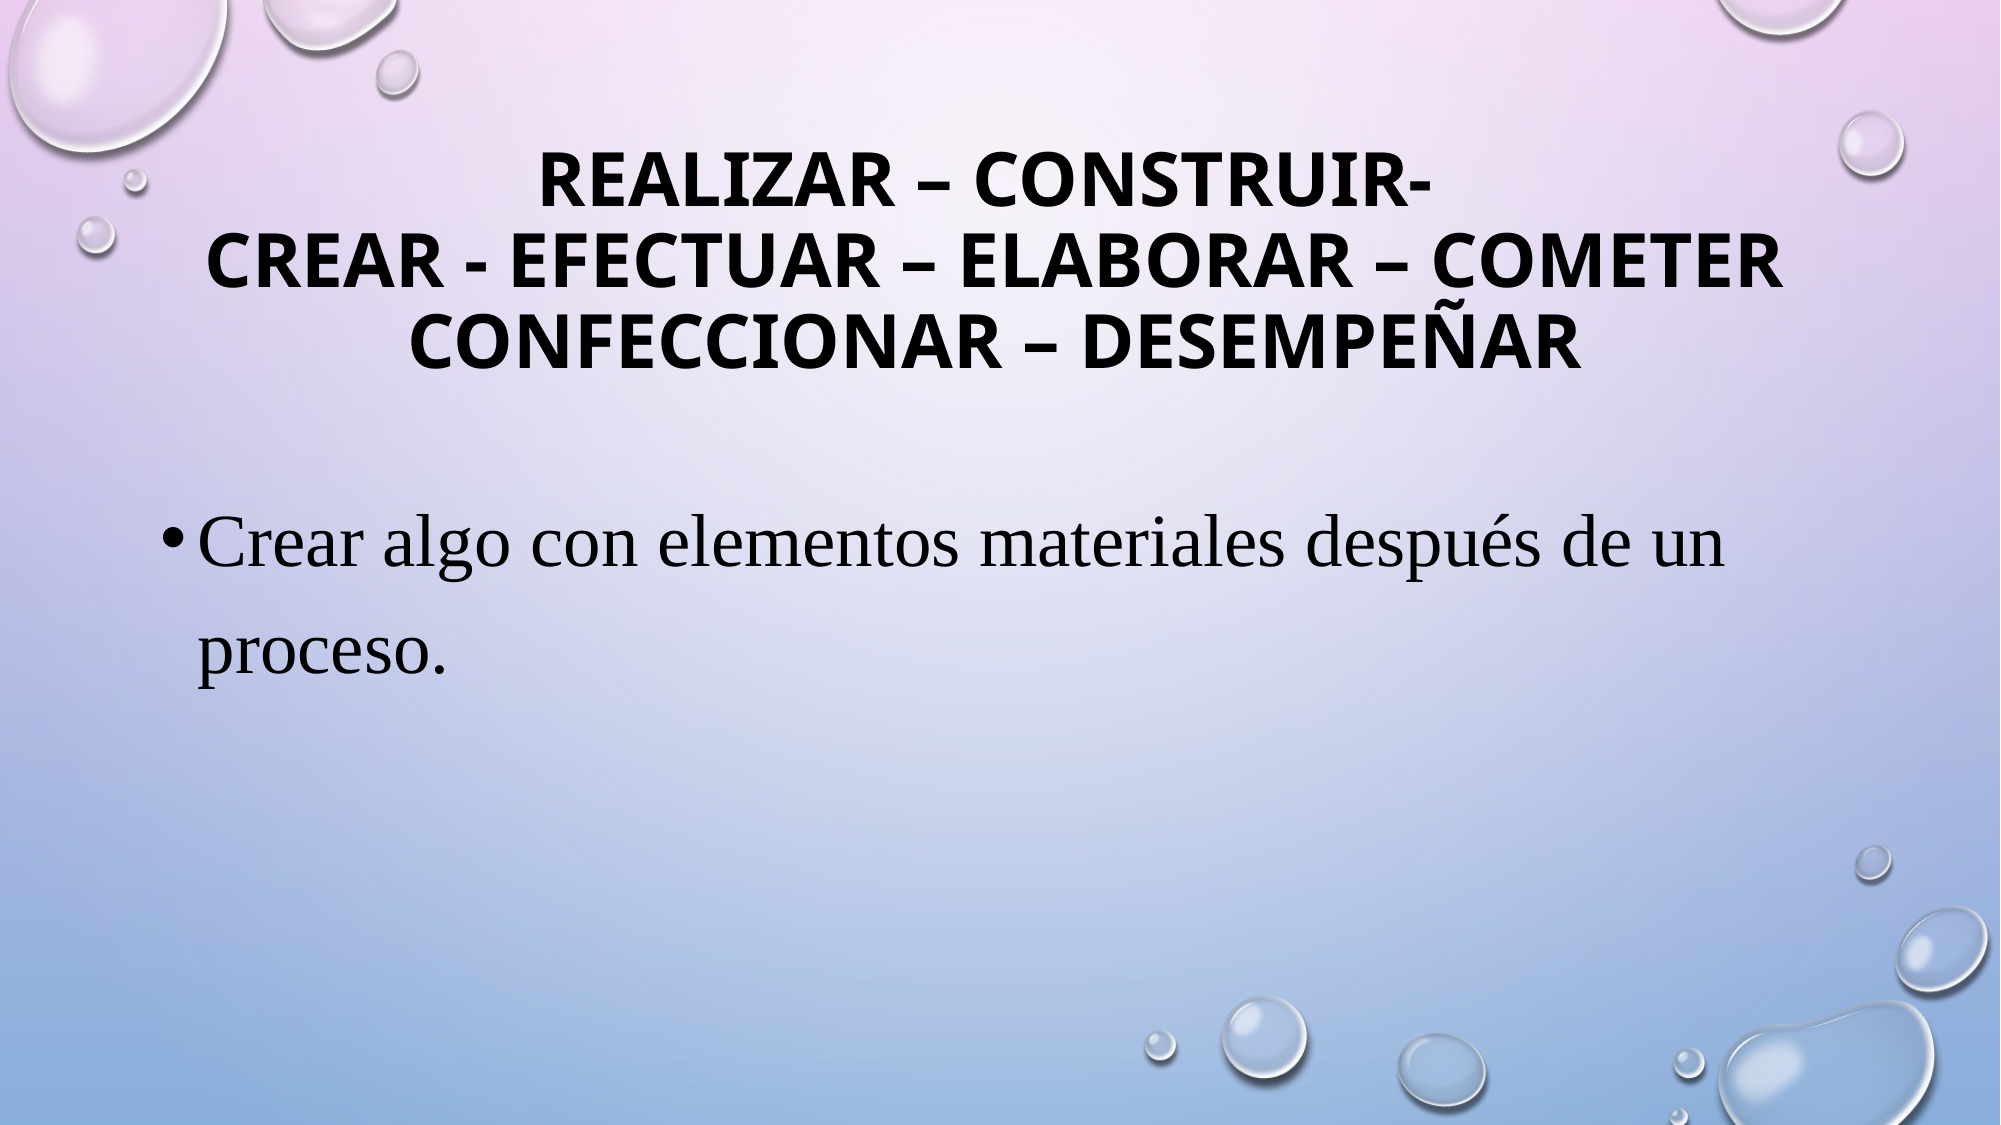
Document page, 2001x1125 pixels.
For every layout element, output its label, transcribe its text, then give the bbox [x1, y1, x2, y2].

list Crear algo con elementos materiales después de un proceso. [145, 465, 1846, 1028]
picture [0, 0, 2000, 1125]
text_box realizar – construir- crear - efectuar – elaborar – Cometer confeccionar – desempeñar [145, 131, 1846, 394]
